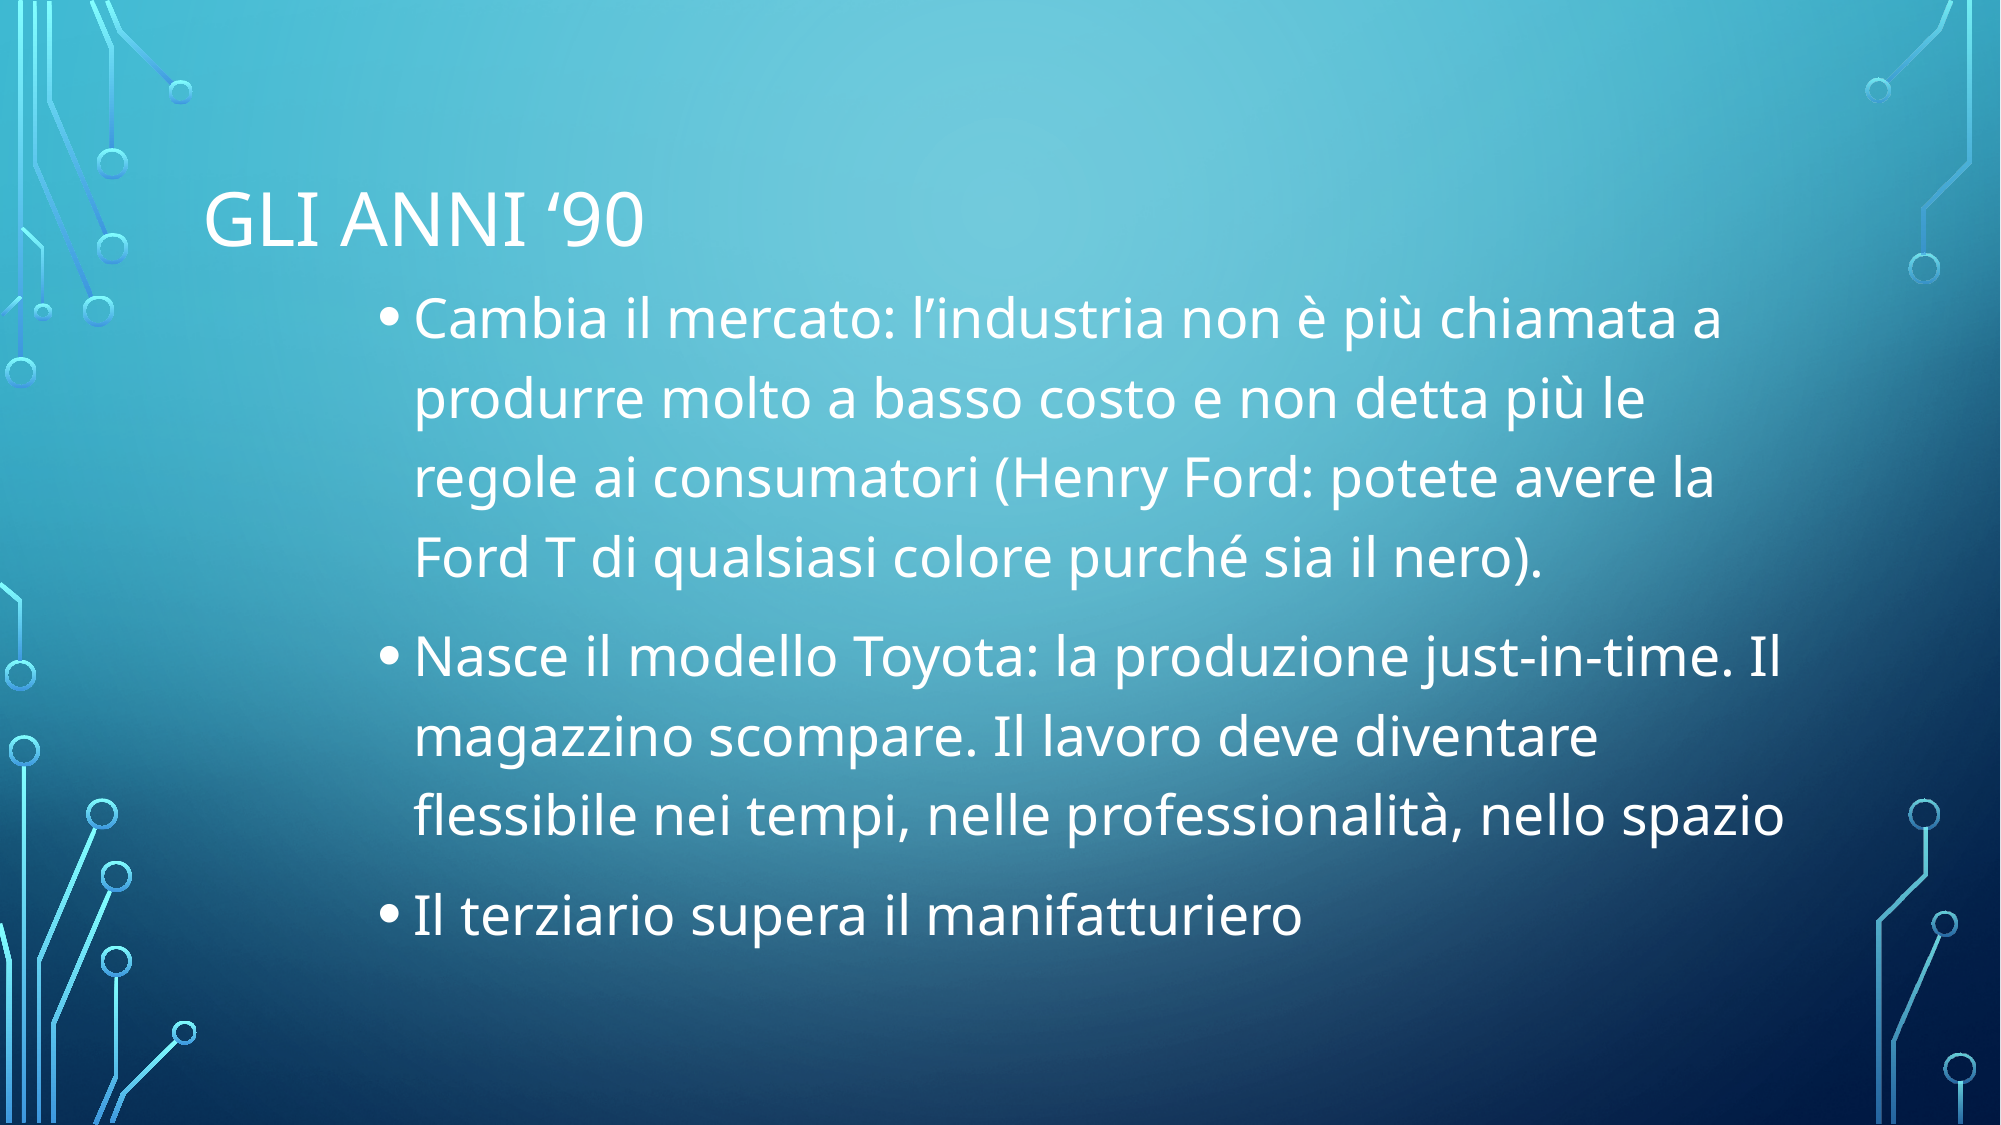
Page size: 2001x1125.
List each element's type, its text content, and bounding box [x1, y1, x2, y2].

title Gli anni ‘90 [187, 101, 1813, 344]
list Cambia il mercato: l’industria non è più chiamata a produrre molto a basso costo e non detta più le regole ai consumatori (Henry Ford: potete avere la Ford T di qualsiasi colore purché sia il nero). Nasce il modello Toyota: la produzione just-in-time. Il magazzino scompare. Il lavoro deve diventare flessibile nei tempi, nelle professionalità, nello spazio Il terziario supera il manifatturiero [362, 262, 1813, 1005]
